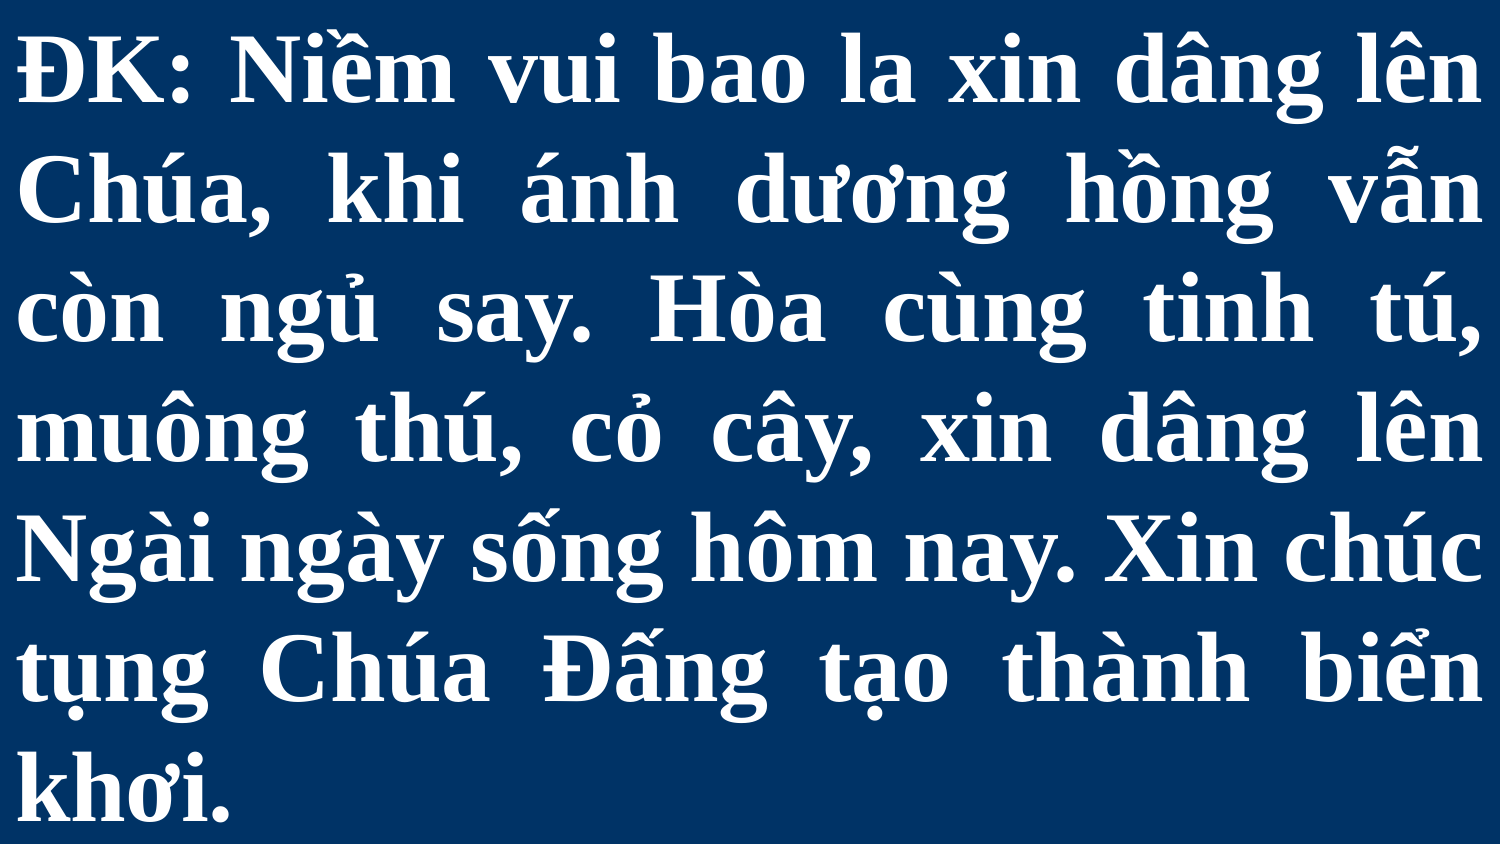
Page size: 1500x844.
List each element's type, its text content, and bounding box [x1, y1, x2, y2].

title ĐK: Niềm vui bao la xin dâng lên Chúa, khi ánh dương hồng vẫn còn ngủ say. Hòa cùng tinh tú, muông thú, cỏ cây, xin dâng lên Ngài ngày sống hôm nay. Xin chúc tụng Chúa Đấng tạo thành biển khơi. [0, 0, 1500, 844]
